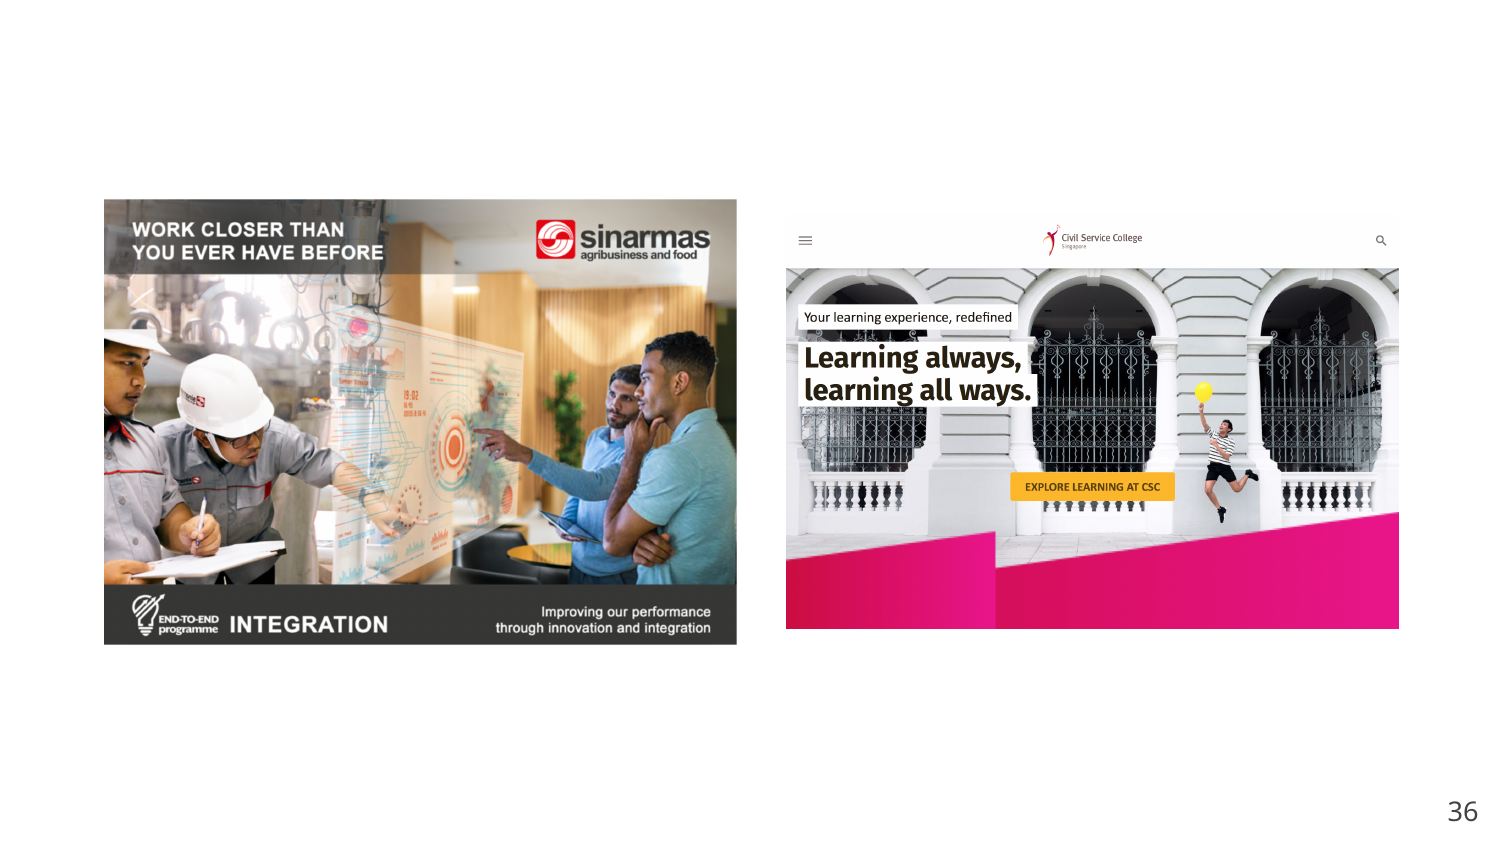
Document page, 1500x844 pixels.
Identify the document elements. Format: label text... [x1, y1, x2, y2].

picture [101, 196, 739, 647]
picture [786, 214, 1399, 630]
slide_number 36 [1403, 779, 1494, 844]
